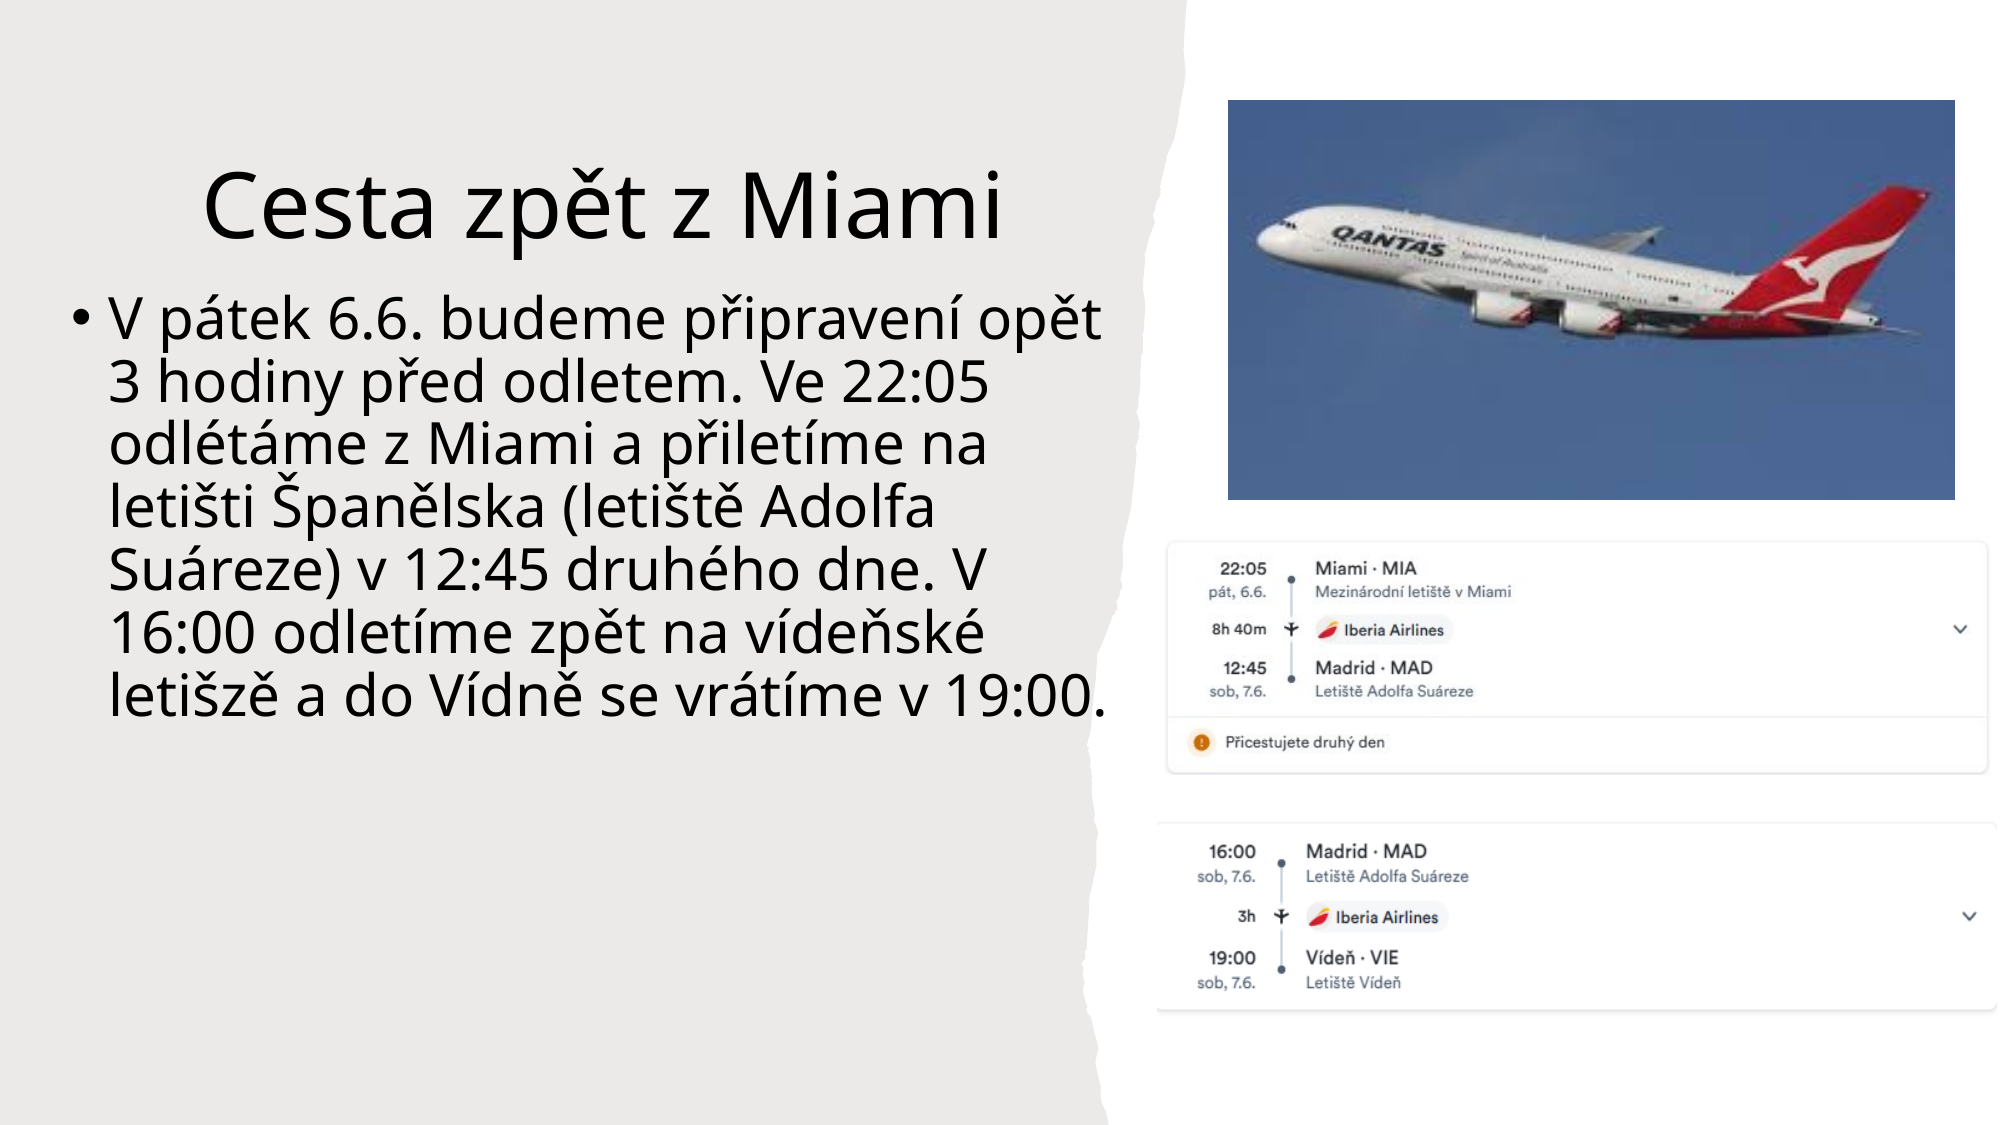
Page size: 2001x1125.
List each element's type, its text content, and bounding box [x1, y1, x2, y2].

picture [1157, 812, 1997, 1019]
picture [1227, 99, 1956, 500]
text_box [1103, 0, 2000, 1125]
title Cesta zpět z Miami [186, 99, 1063, 281]
picture [1157, 534, 1999, 775]
list V pátek 6.6. budeme připravení opět 3 hodiny před odletem. Ve 22:05 odlétáme z Miami a přiletíme na letišti Španělska (letiště Adolfa Suáreze) v 12:45 druhého dne. V 16:00 odletíme zpět na vídeňské letišzě a do Vídně se vrátíme v 19:00. [56, 281, 1131, 1086]
text_box [0, 0, 1190, 1125]
